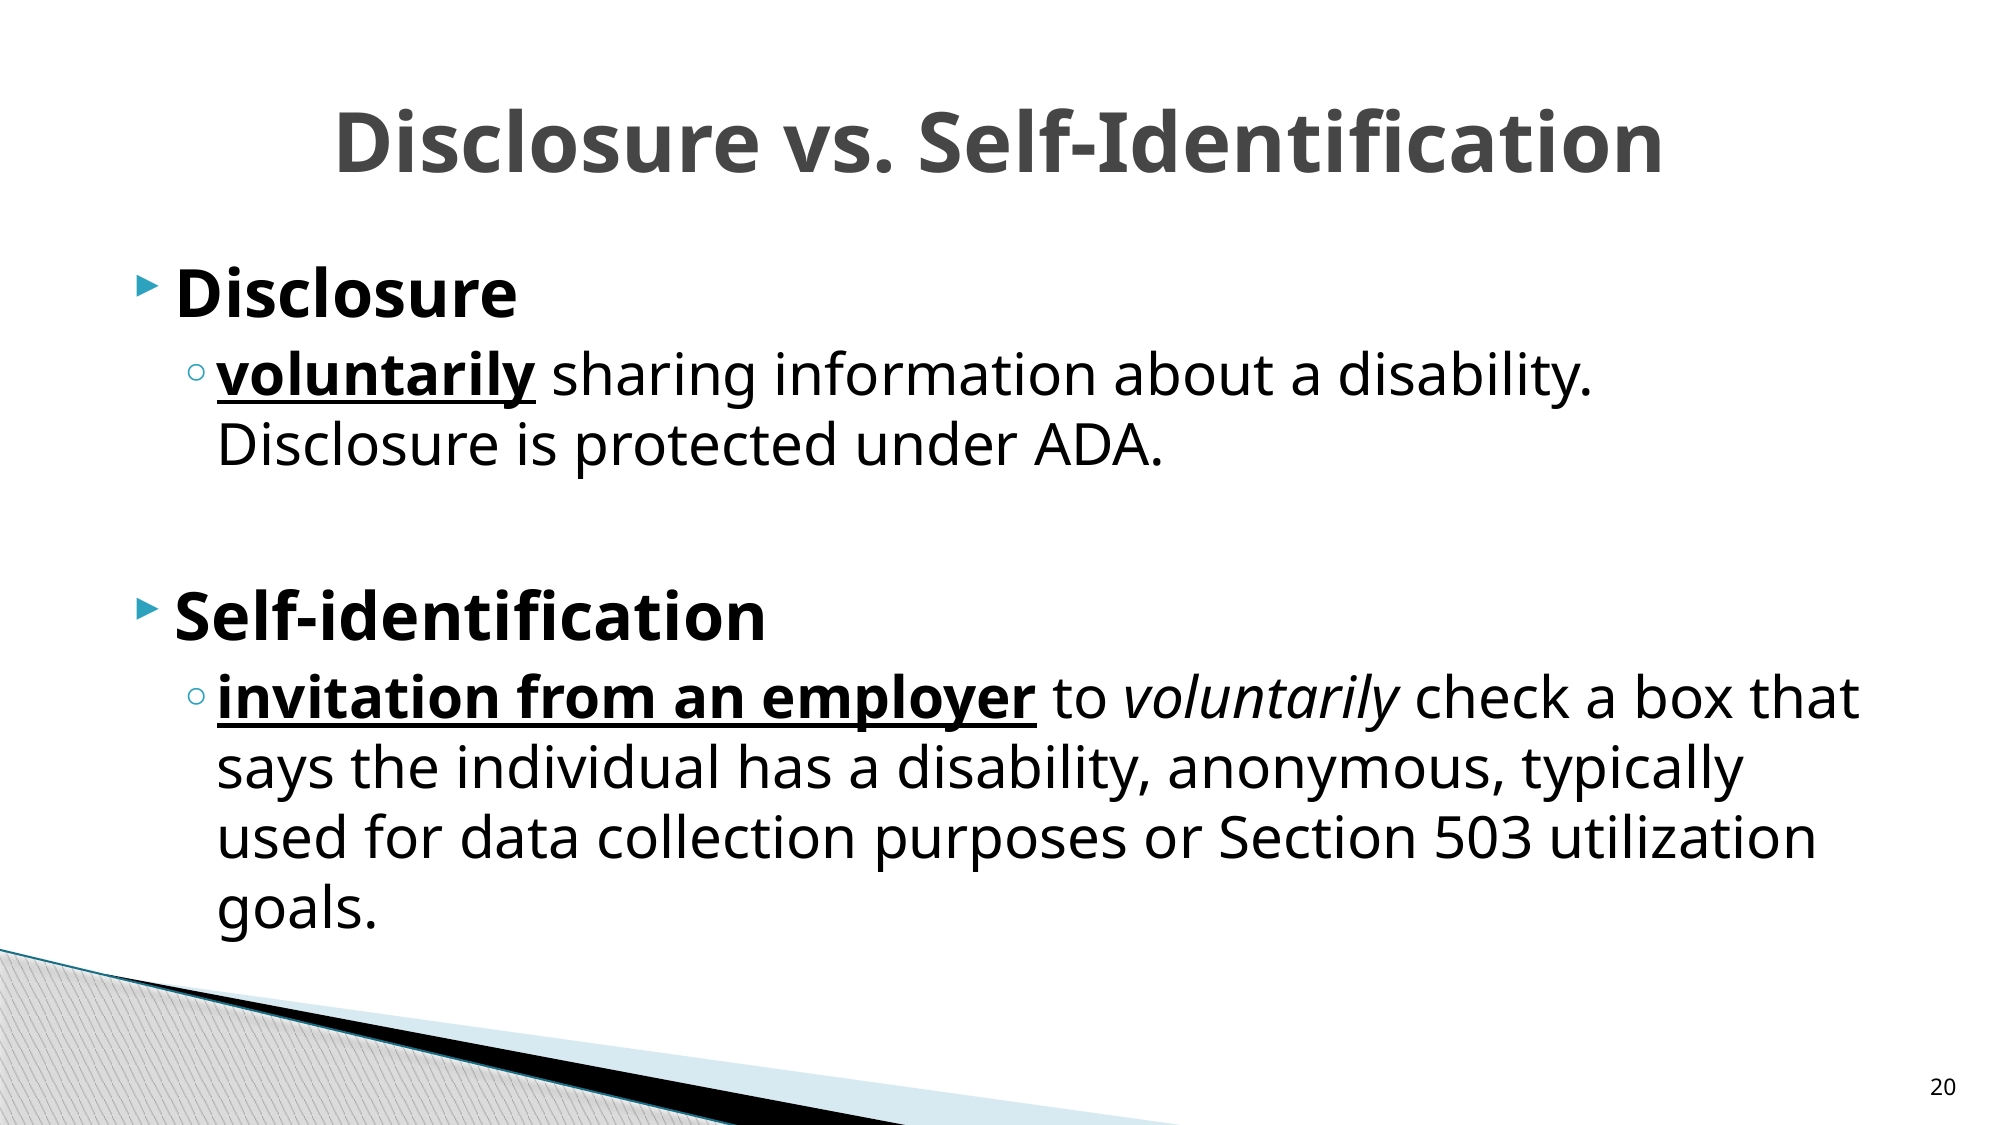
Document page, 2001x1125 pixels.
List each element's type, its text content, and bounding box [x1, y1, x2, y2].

list Disclosure voluntarily sharing information about a disability. Disclosure is protected under ADA. Self-identification invitation from an employer to voluntarily check a box that says the individual has a disability, anonymous, typically used for data collection purposes or Section 503 utilization goals. [99, 242, 1900, 986]
slide_number 20 [1891, 1051, 1972, 1112]
title Disclosure vs. Self-Identification [99, 45, 1900, 233]
